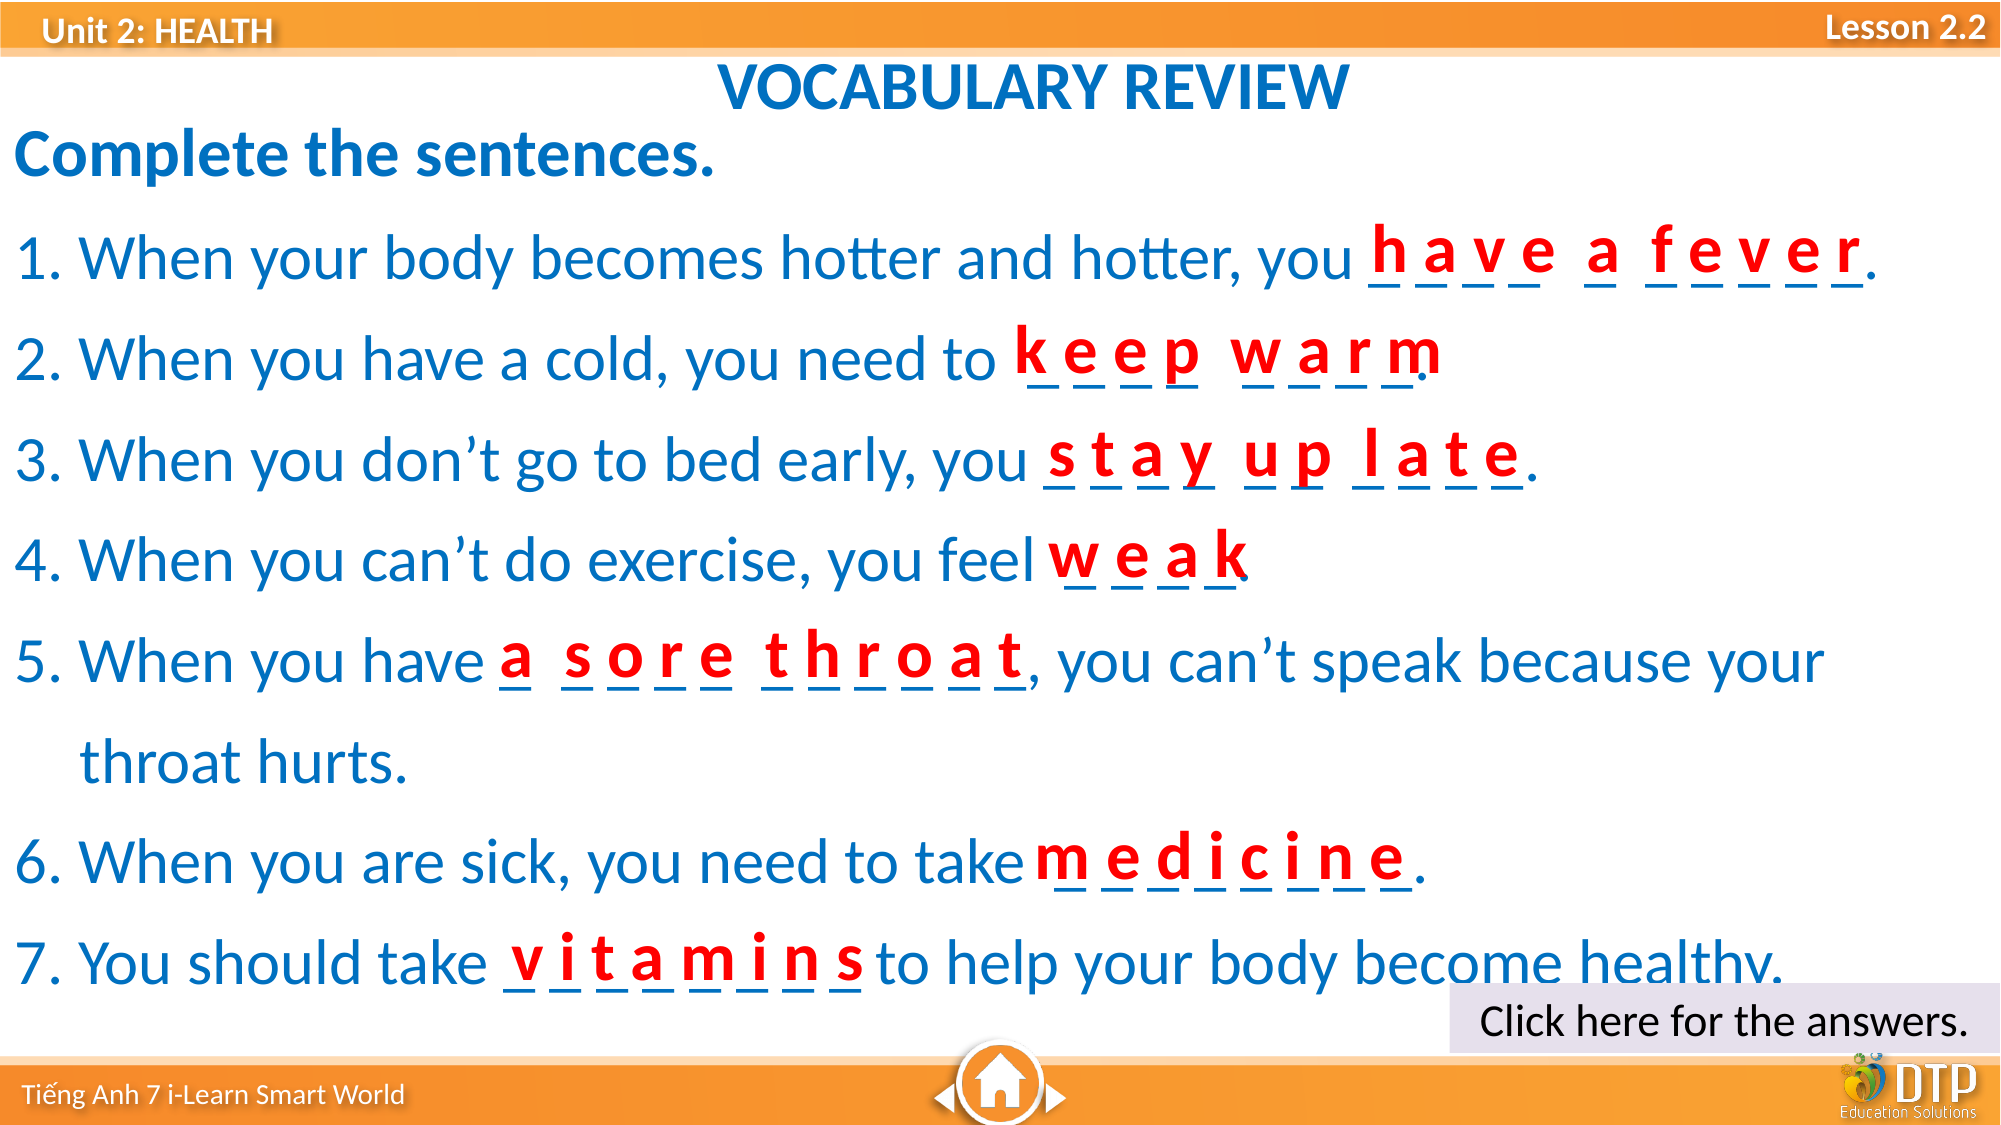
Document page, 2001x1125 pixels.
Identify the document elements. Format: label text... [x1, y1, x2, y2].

text_box a s o r e t h r o a t [485, 601, 1063, 699]
text_box h a v e a f e v e r [1356, 196, 1922, 294]
text_box s t a y u p l a t e [1033, 400, 1543, 498]
text_box VOCABULARY REVIEW [327, 33, 1741, 131]
text_box 1. When your body becomes hotter and hotter, you _ _ _ _ _ _ _ _ _ _. 2. When you have a cold, you need to _ _ _ _ _ _ _ _. 3. When you don’t go to bed early, you _ _ _ _ _ _ _ _ _ _. 4. When you can’t do exercise, you feel _ _ _ _. 5. When you have _ _ _ _ _ _ _ _ _ _ _, you can’t speak because your throat hurts. 6. When you are sick, you need to take _ _ _ _ _ _ _ _. 7. You should take _ _ _ _ _ _ _ _ to help your body become healthy. [0, 184, 1969, 1005]
text_box w e a k [1034, 501, 1271, 599]
text_box v i t a m i n s [496, 903, 910, 1001]
picture [0, 2, 2001, 1125]
text_box Click here for the answers. [1449, 983, 2000, 1053]
text_box k e e p w a r m [999, 297, 1476, 395]
text_box m e d i c i n e [1020, 803, 1434, 901]
text_box Complete the sentences. [0, 100, 1414, 184]
